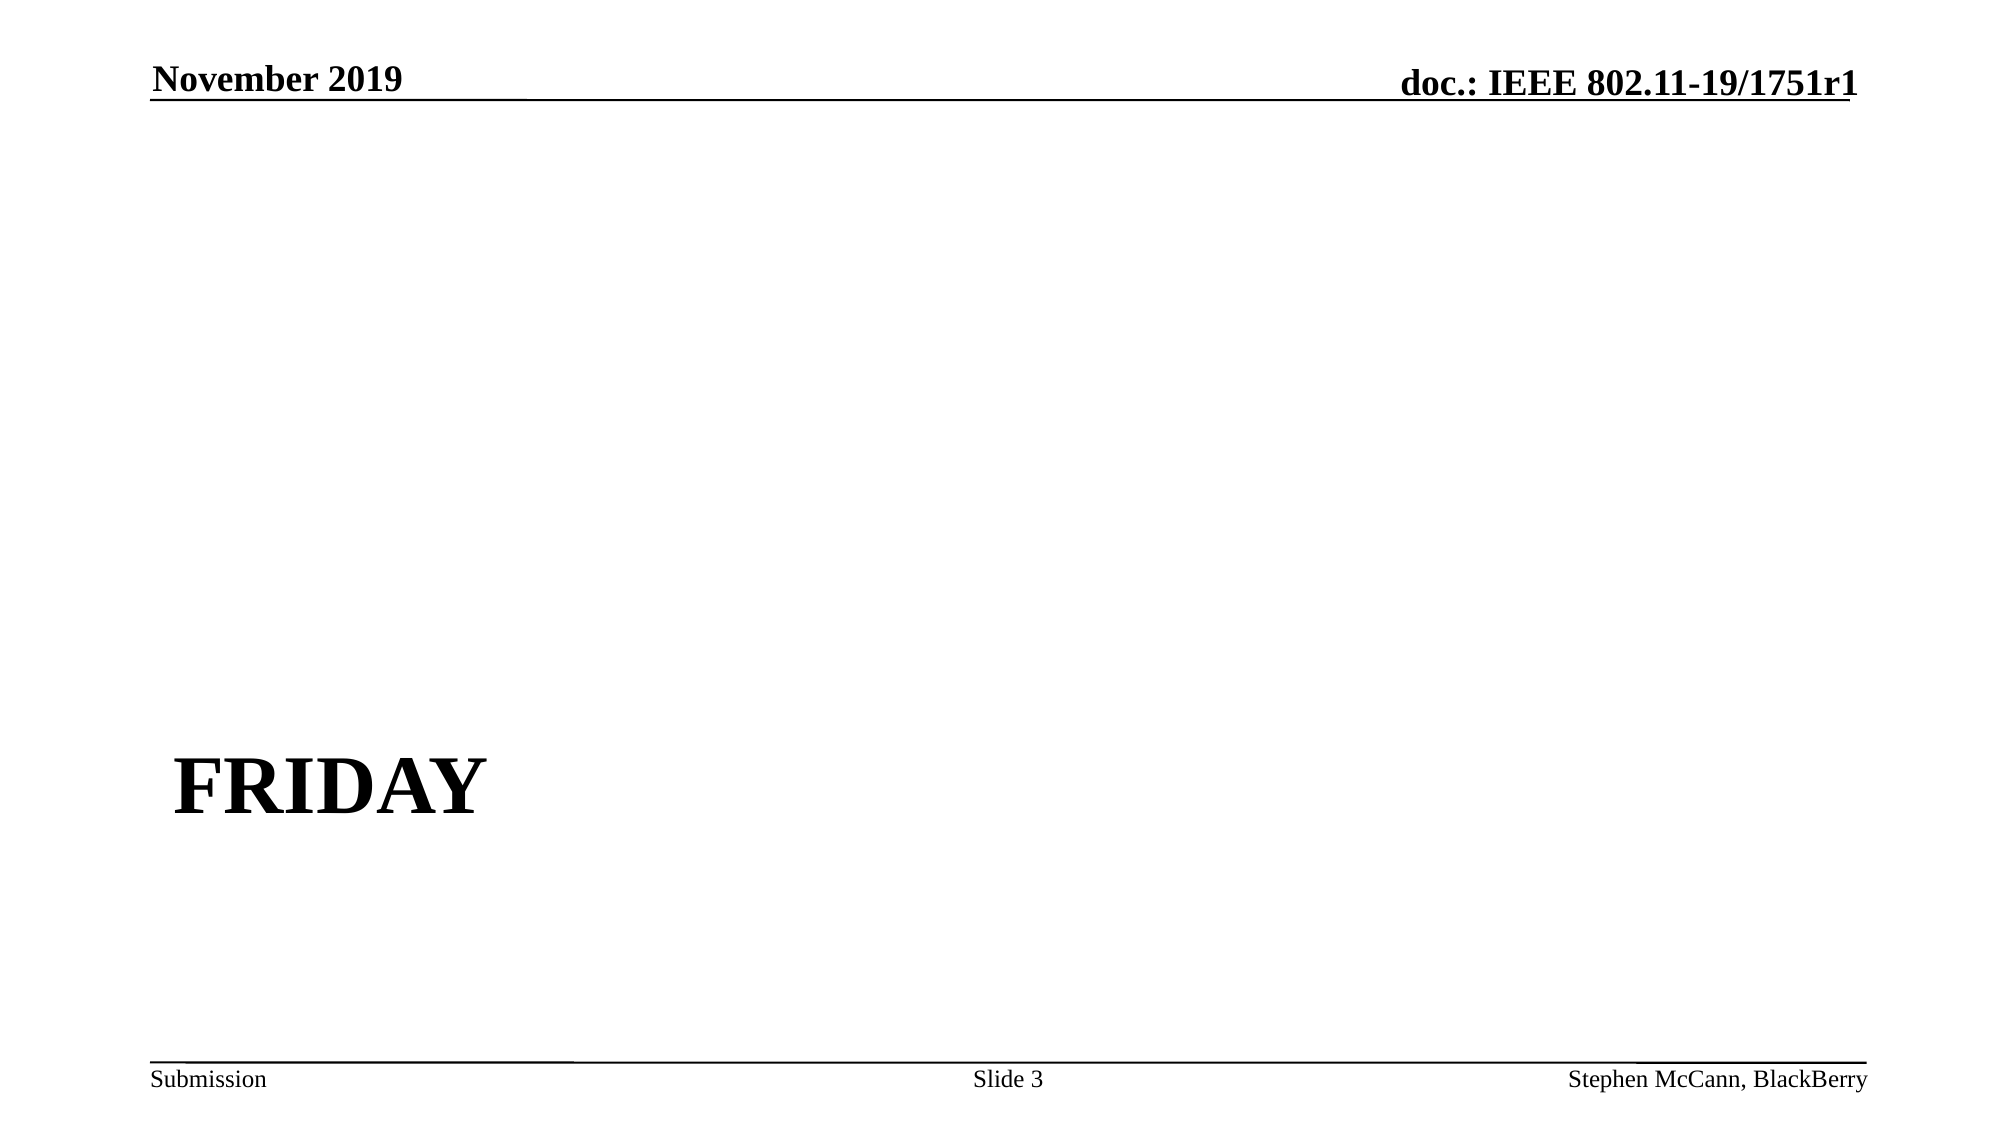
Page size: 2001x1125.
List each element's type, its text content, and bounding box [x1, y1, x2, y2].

footer Stephen McCann, BlackBerry [1171, 1061, 1869, 1093]
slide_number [152, 54, 563, 100]
slide_number Slide 3 [950, 1061, 1067, 1123]
title Friday [157, 722, 1859, 947]
